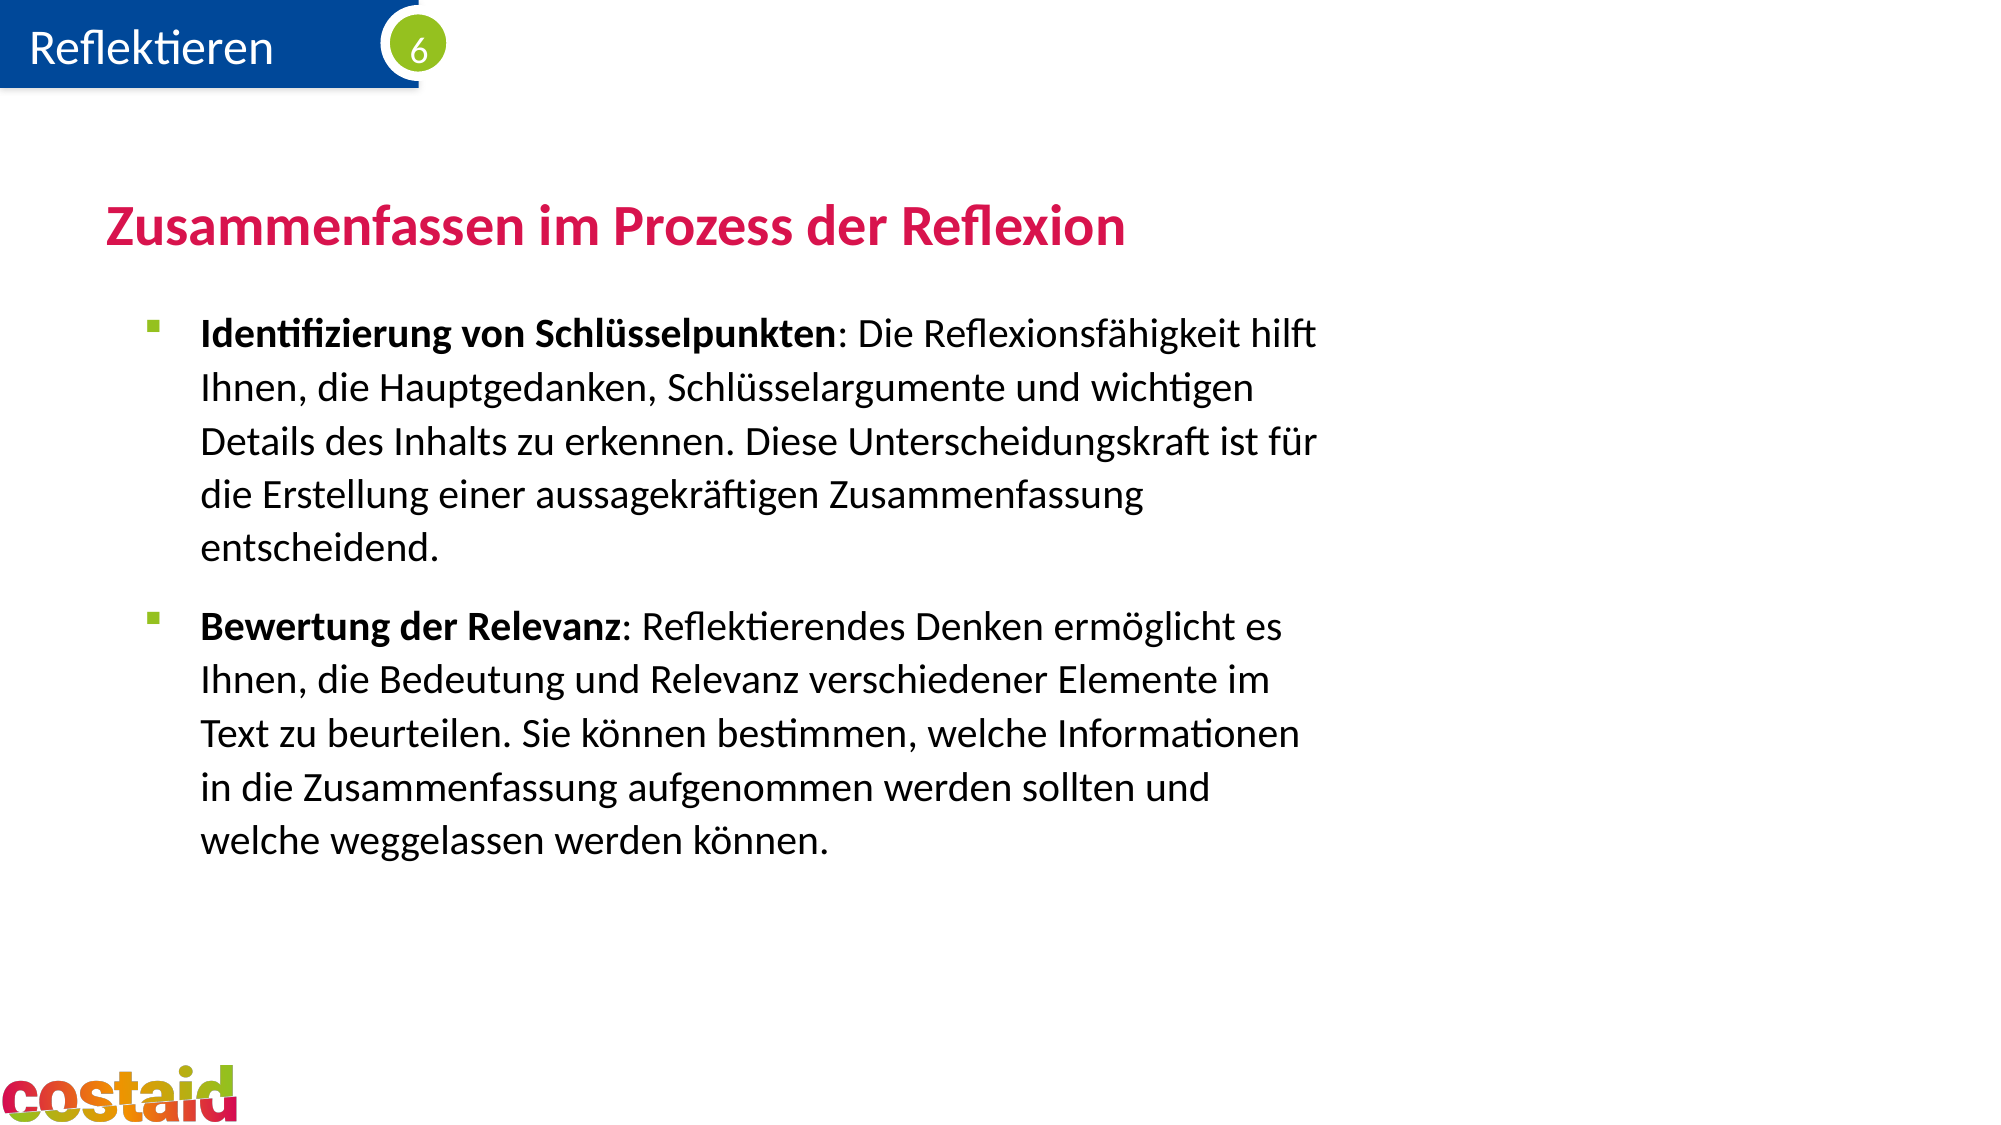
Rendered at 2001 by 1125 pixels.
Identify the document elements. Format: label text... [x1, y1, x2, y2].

list Identifizierung von Schlüsselpunkten: Die Reflexionsfähigkeit hilft Ihnen, die Hauptgedanken, Schlüsselargumente und wichtigen Details des Inhalts zu erkennen. Diese Unterscheidungskraft ist für die Erstellung einer aussagekräftigen Zusammenfassung entscheidend. Bewertung der Relevanz: Reflektierendes Denken ermöglicht es Ihnen, die Bedeutung und Relevanz verschiedener Elemente im Text zu beurteilen. Sie können bestimmen, welche Informationen in die Zusammenfassung aufgenommen werden sollten und welche weggelassen werden können. [91, 295, 1356, 1098]
picture [0, 1065, 267, 1125]
title Zusammenfassen im Prozess der Reflexion [91, 177, 1961, 276]
